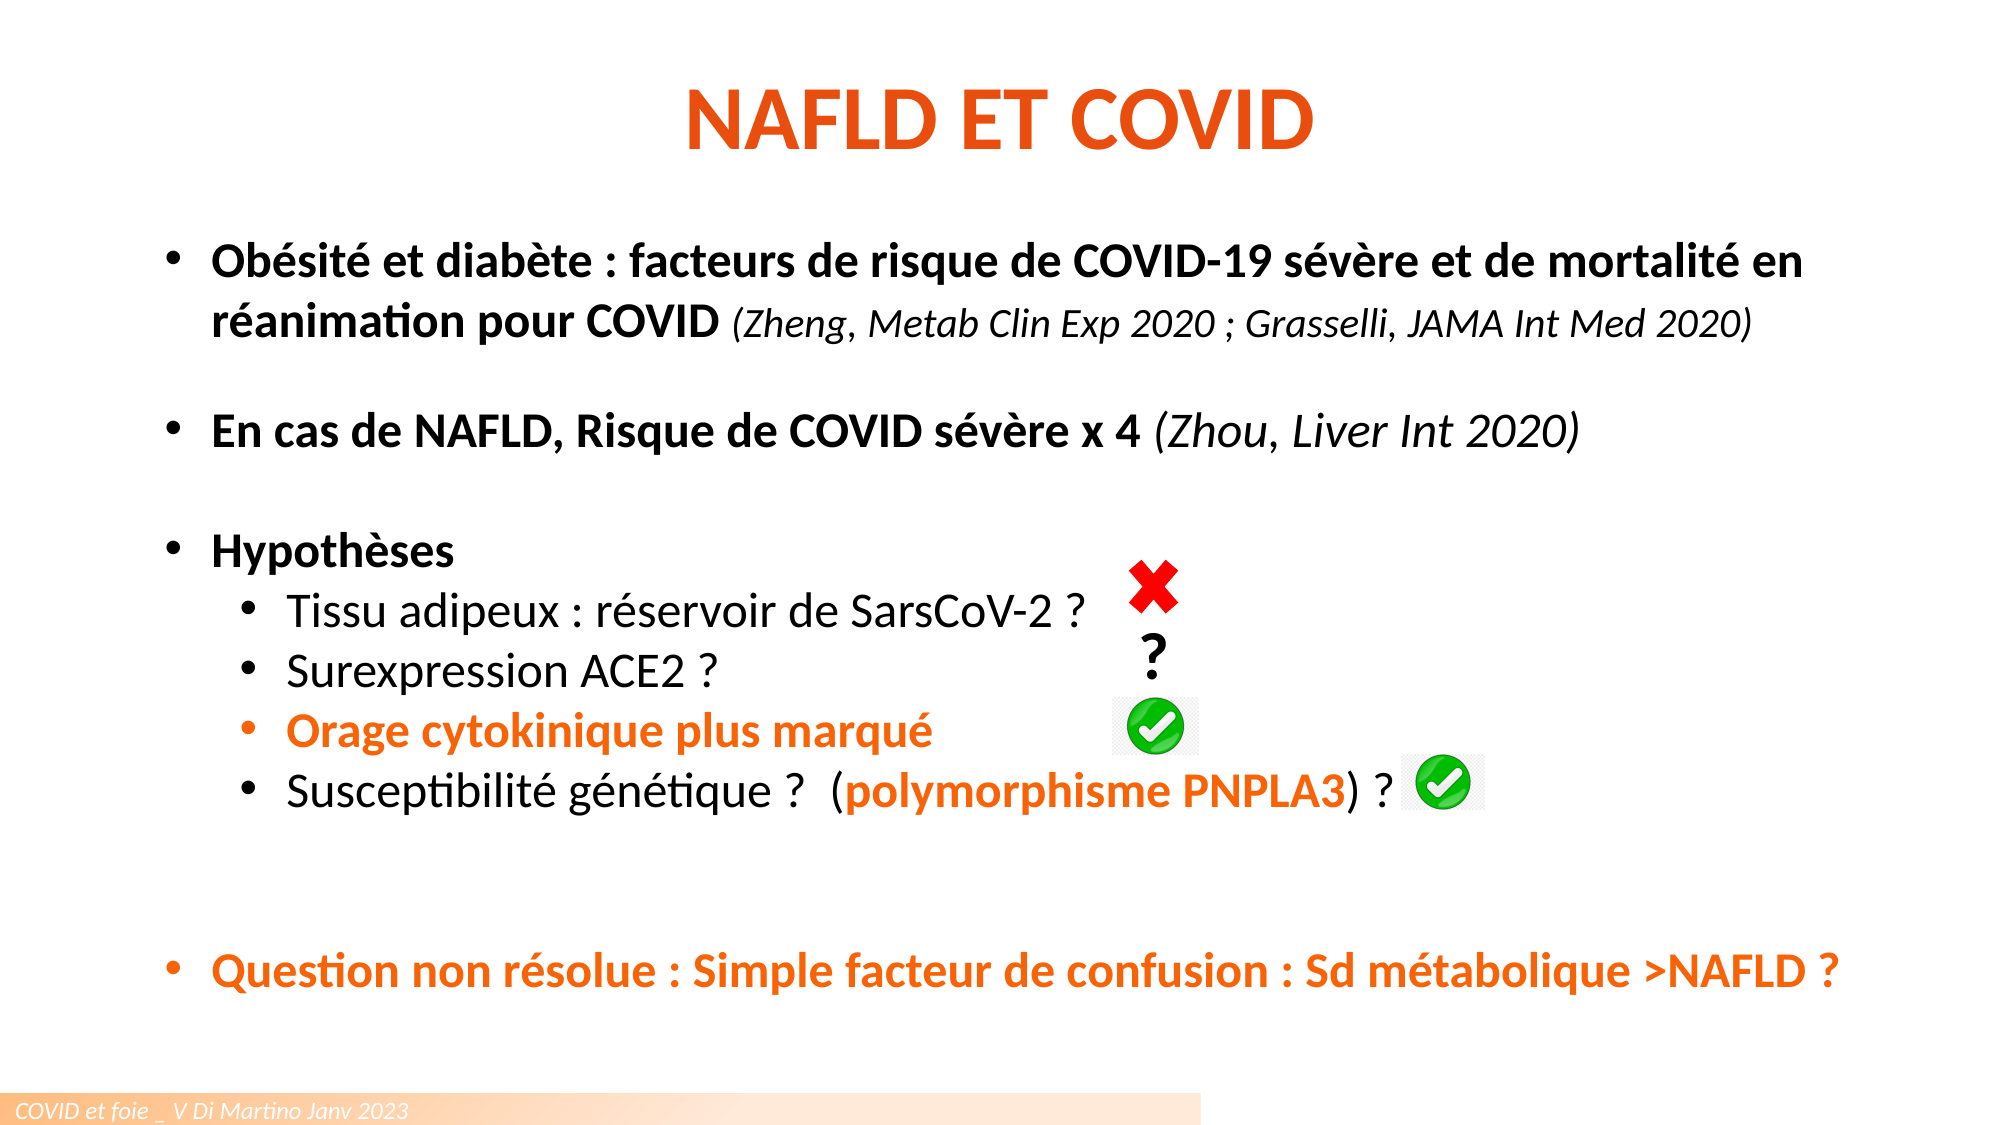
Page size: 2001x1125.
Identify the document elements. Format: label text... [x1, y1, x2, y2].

text_box [1128, 559, 1179, 605]
picture [1112, 696, 1199, 755]
title NAFLD ET COVID [353, 42, 1647, 183]
picture [1401, 754, 1485, 810]
text_box Obésité et diabète : facteurs de risque de COVID-19 sévère et de mortalité en réanimation pour COVID (Zheng, Metab Clin Exp 2020 ; Grasselli, JAMA Int Med 2020) En cas de NAFLD, Risque de COVID sévère x 4 (Zhou, Liver Int 2020) Hypothèses Tissu adipeux : réservoir de SarsCoV-2 ? Surexpression ACE2 ? Orage cytokinique plus marqué Susceptibilité génétique ? (polymorphisme PNPLA3) ? Question non résolue : Simple facteur de confusion : Sd métabolique >NAFLD ? [149, 219, 1886, 1059]
text_box ? [1123, 605, 1186, 695]
